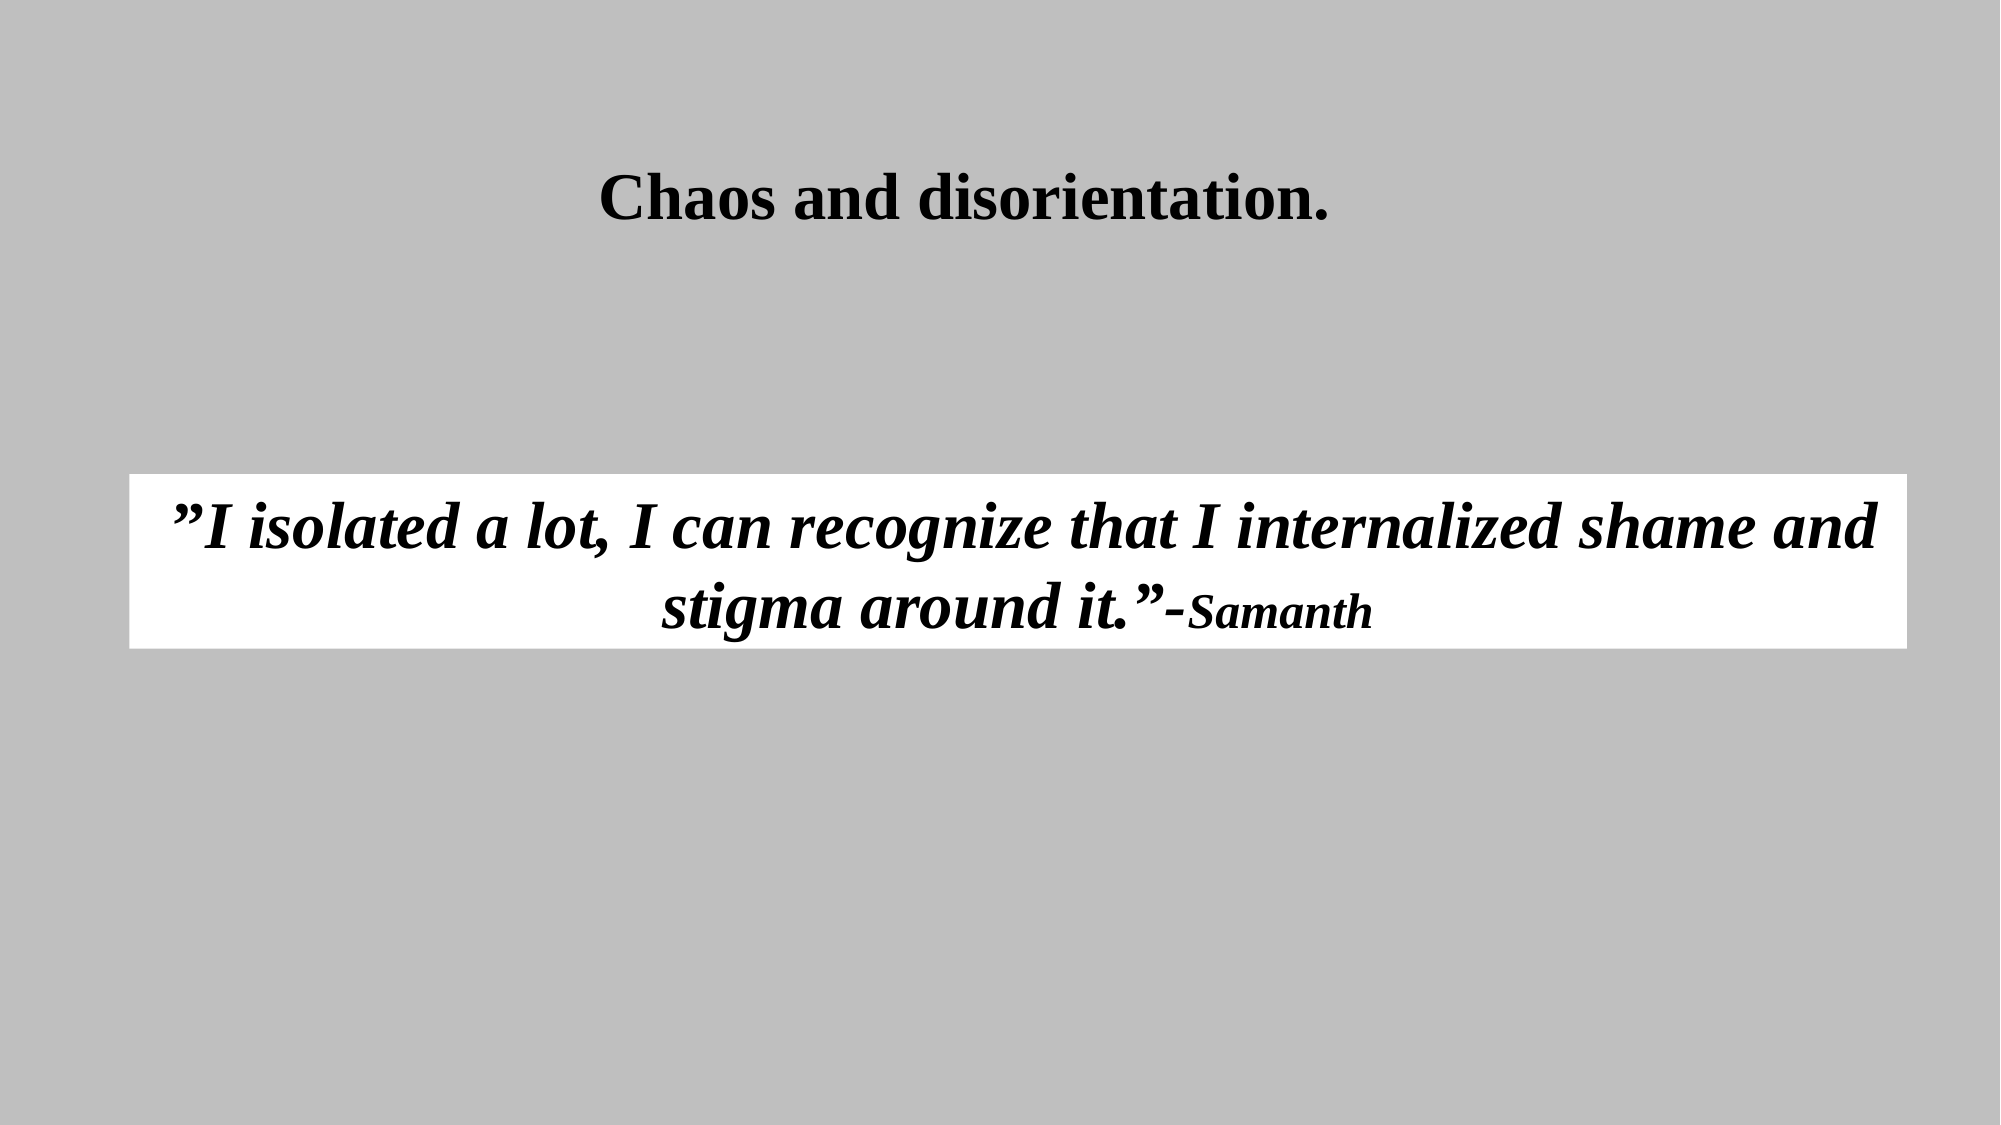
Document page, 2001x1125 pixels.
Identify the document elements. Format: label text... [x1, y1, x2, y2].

text_box Chaos and disorientation. [339, 145, 1607, 241]
text_box ”I isolated a lot, I can recognize that I internalized shame and stigma around it.”-Samanth [129, 474, 1907, 649]
